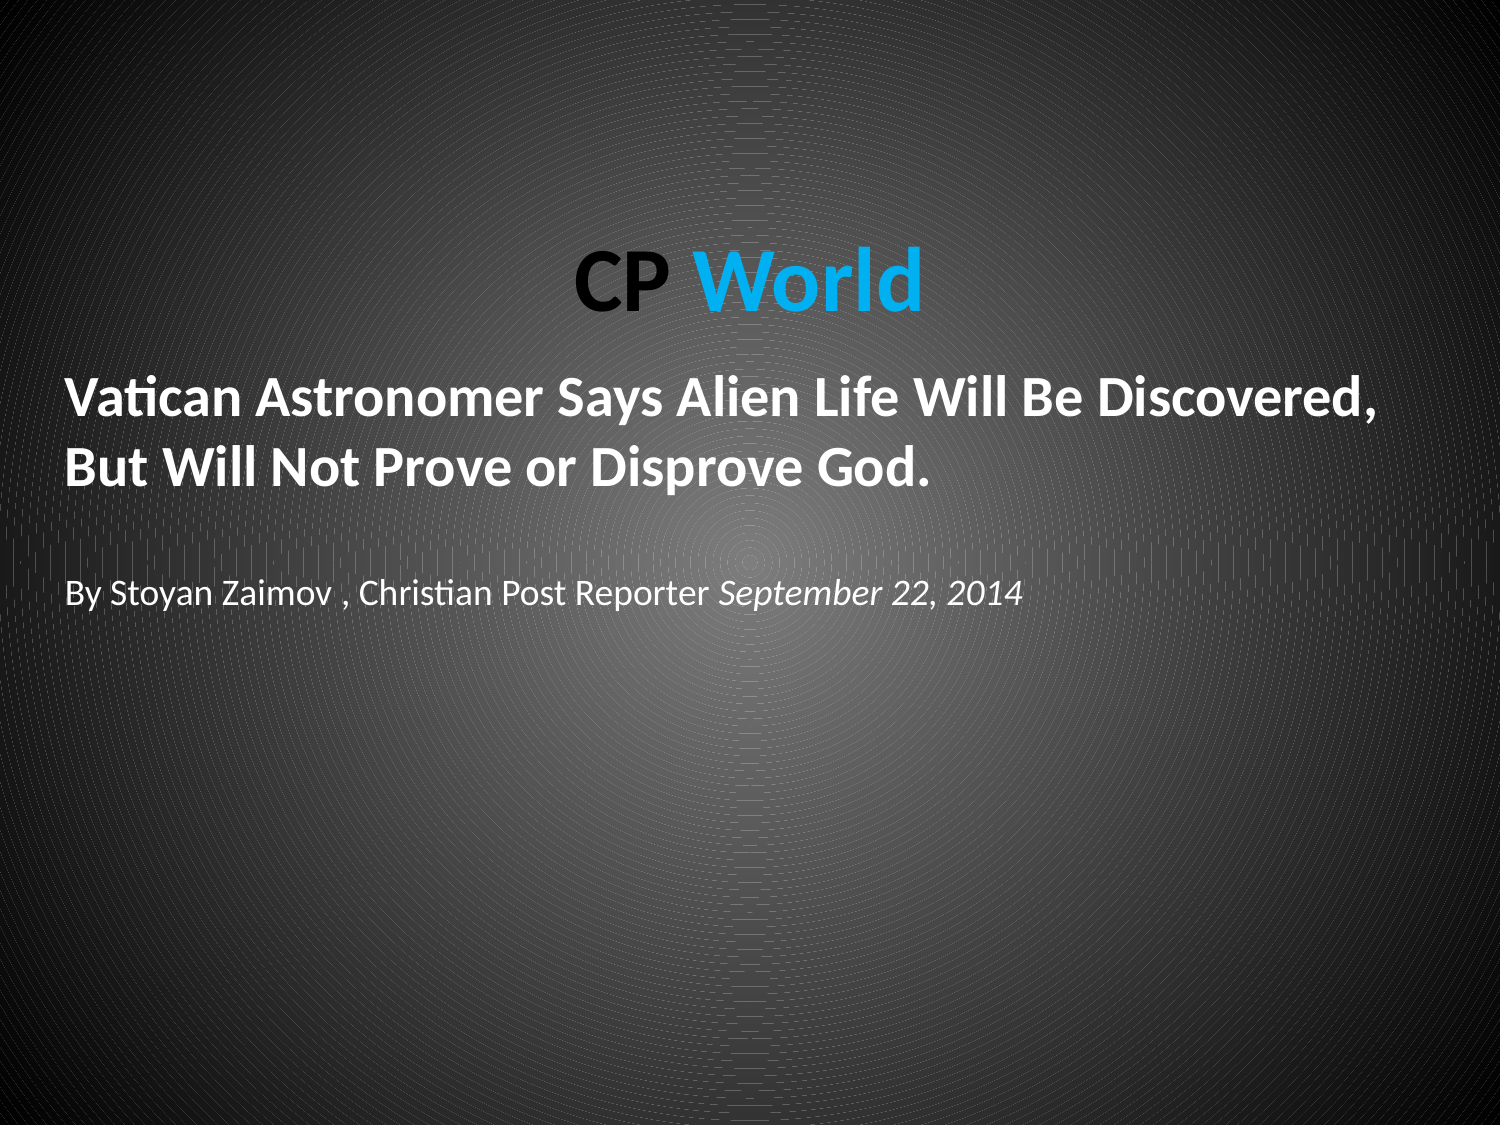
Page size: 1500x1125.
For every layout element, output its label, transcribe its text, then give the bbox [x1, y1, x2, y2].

text_box CP World [50, 212, 1450, 338]
text_box Vatican Astronomer Says Alien Life Will Be Discovered, But Will Not Prove or Disprove God. By Stoyan Zaimov , Christian Post Reporter September 22, 2014 [50, 350, 1450, 801]
